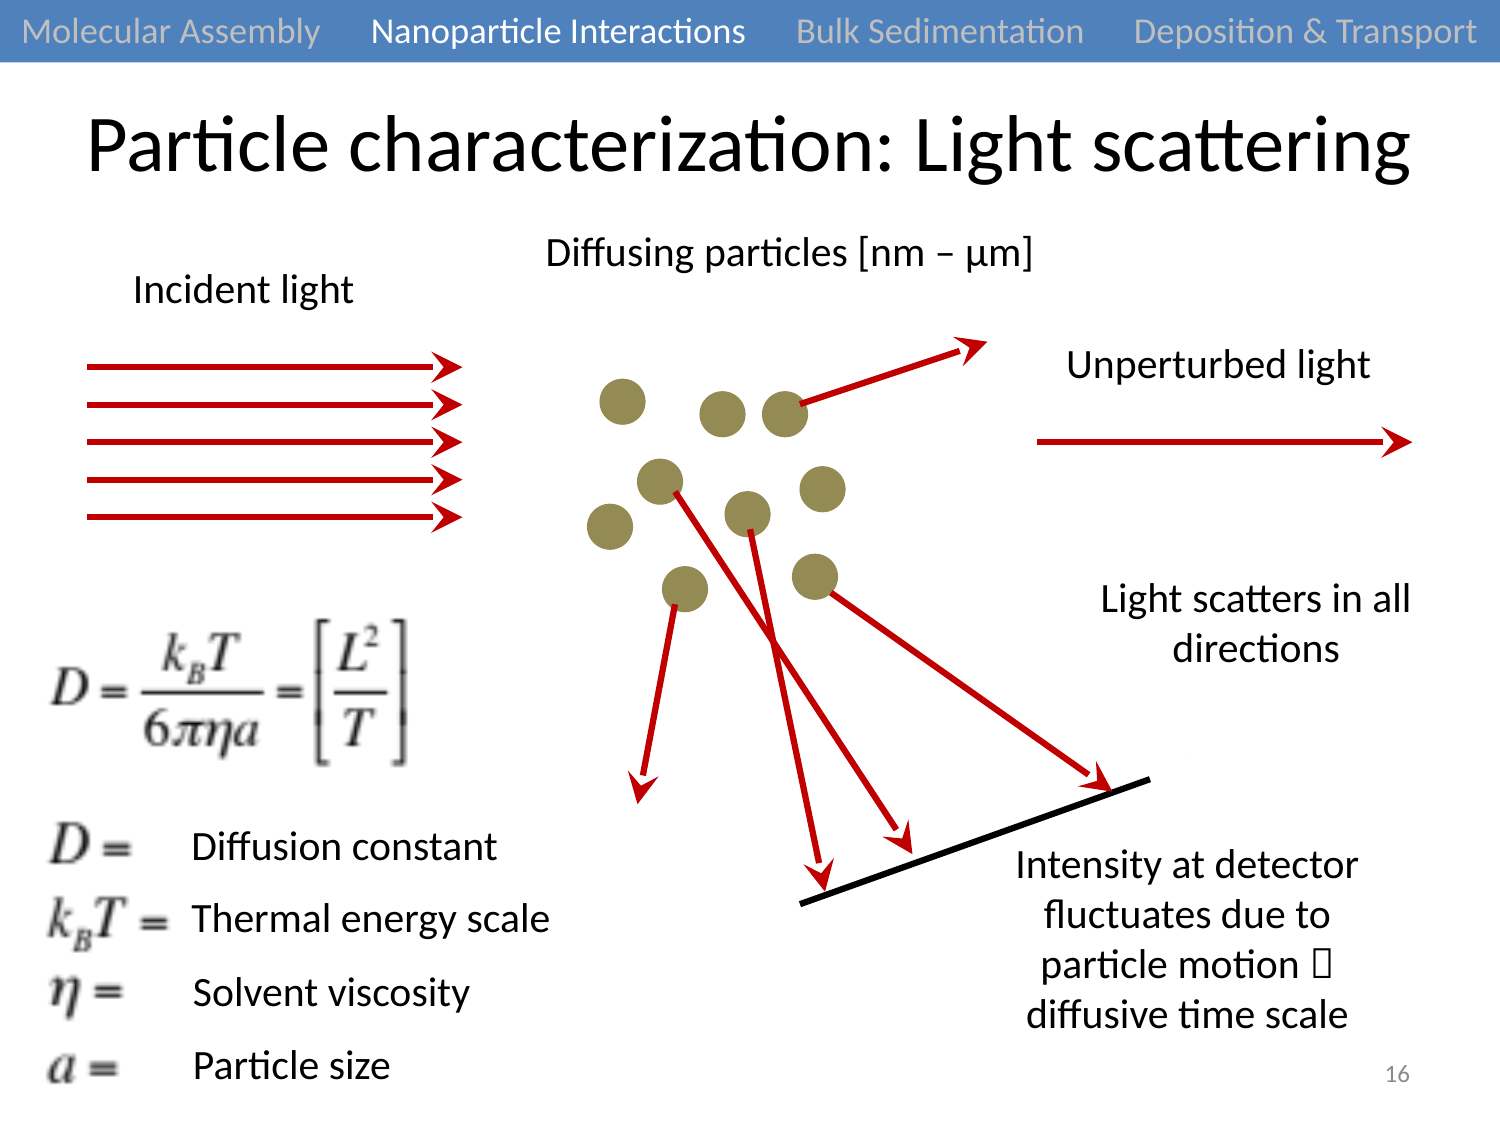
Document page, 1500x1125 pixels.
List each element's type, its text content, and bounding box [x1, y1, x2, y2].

text_box Particle size [178, 1030, 616, 1096]
text_box Light scatters in all directions [1193, 563, 1450, 679]
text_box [42, 969, 126, 1026]
text_box Unperturbed light [1193, 329, 1413, 395]
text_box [41, 887, 172, 957]
text_box Intensity at detector fluctuates due to particle motion  diffusive time scale [987, 829, 1388, 1045]
text_box Thermal energy scale [176, 883, 614, 949]
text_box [43, 610, 412, 772]
text_box Diffusing particles [nm – μm] [481, 217, 1099, 282]
text_box Molecular Assembly Nanoparticle Interactions Bulk Sedimentation Deposition & Transport [0, 0, 1500, 63]
text_box Incident light [49, 254, 438, 320]
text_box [41, 816, 137, 869]
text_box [41, 1044, 124, 1093]
text_box Diffusion constant [176, 811, 517, 876]
text_box Solvent viscosity [178, 957, 616, 1022]
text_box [524, 278, 1188, 917]
title Particle characterization: Light scattering [0, 63, 1500, 233]
slide_number 16 [1074, 1042, 1425, 1103]
